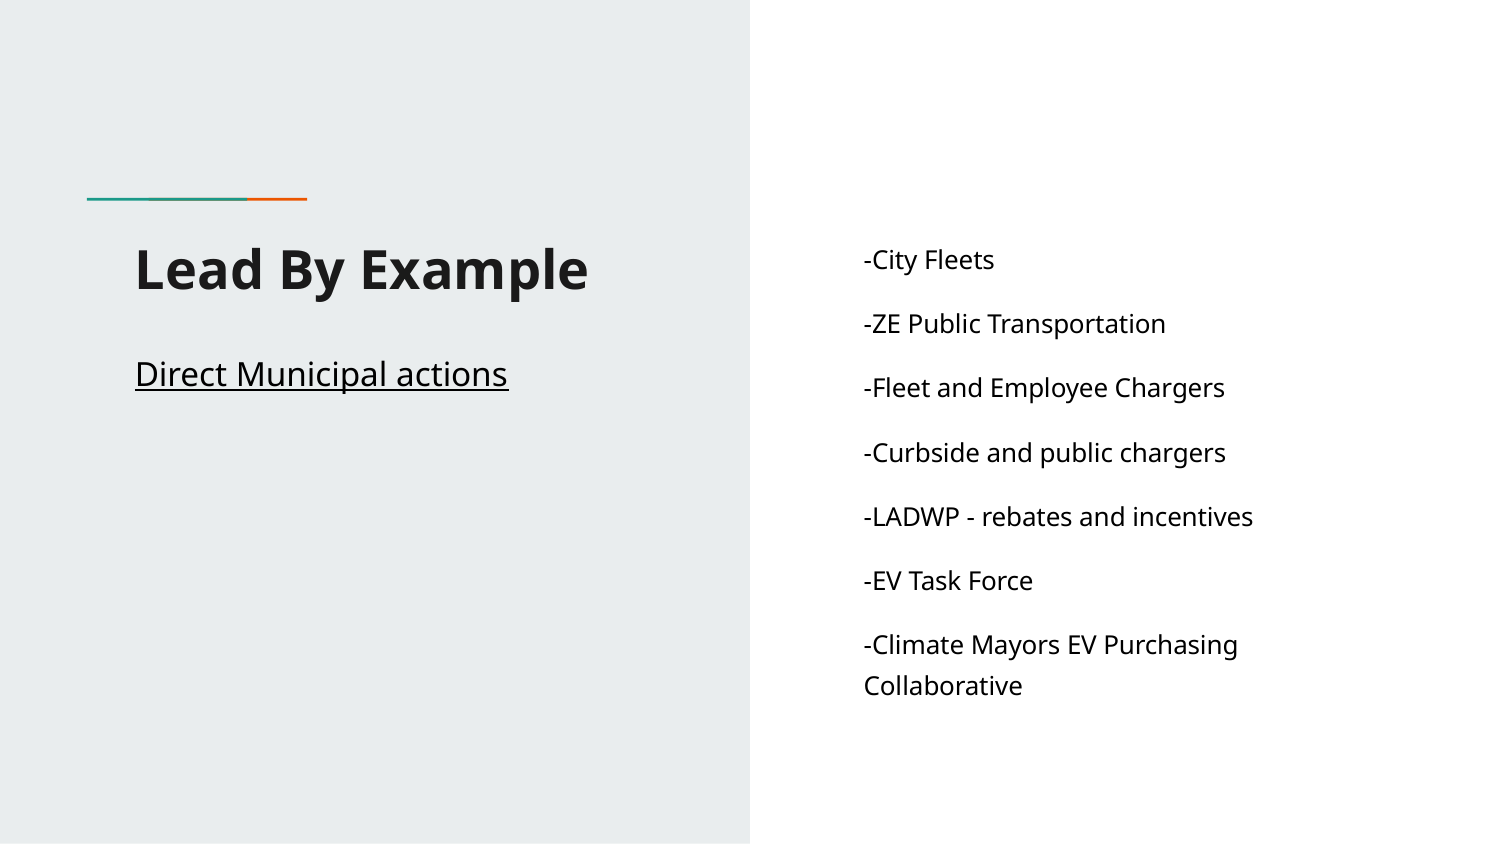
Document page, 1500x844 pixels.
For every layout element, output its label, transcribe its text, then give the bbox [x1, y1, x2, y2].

title Lead By Example Direct Municipal actions [119, 216, 662, 494]
list -City Fleets -ZE Public Transportation -Fleet and Employee Chargers -Curbside and public chargers -LADWP - rebates and incentives -EV Task Force -Climate Mayors EV Purchasing Collaborative [848, 221, 1403, 719]
